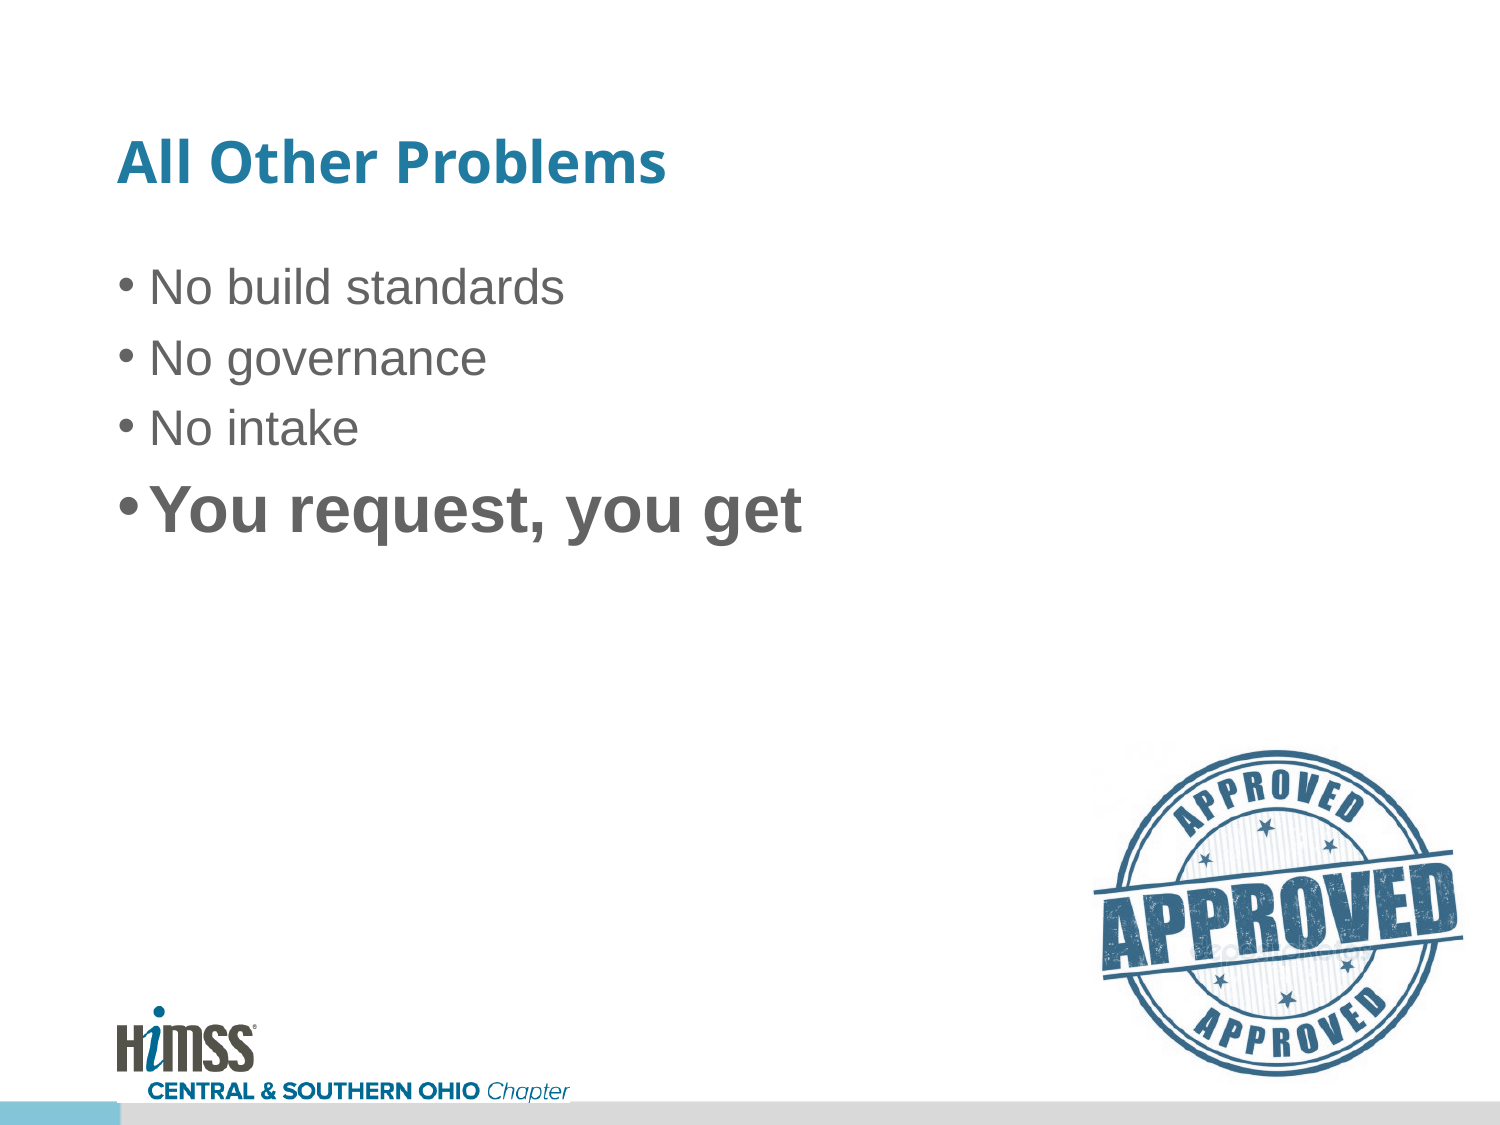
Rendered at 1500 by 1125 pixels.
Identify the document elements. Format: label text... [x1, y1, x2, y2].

picture [0, 0, 1500, 1125]
title All Other Problems [117, 93, 1314, 226]
list No build standards No governance No intake You request, you get [117, 259, 1314, 830]
